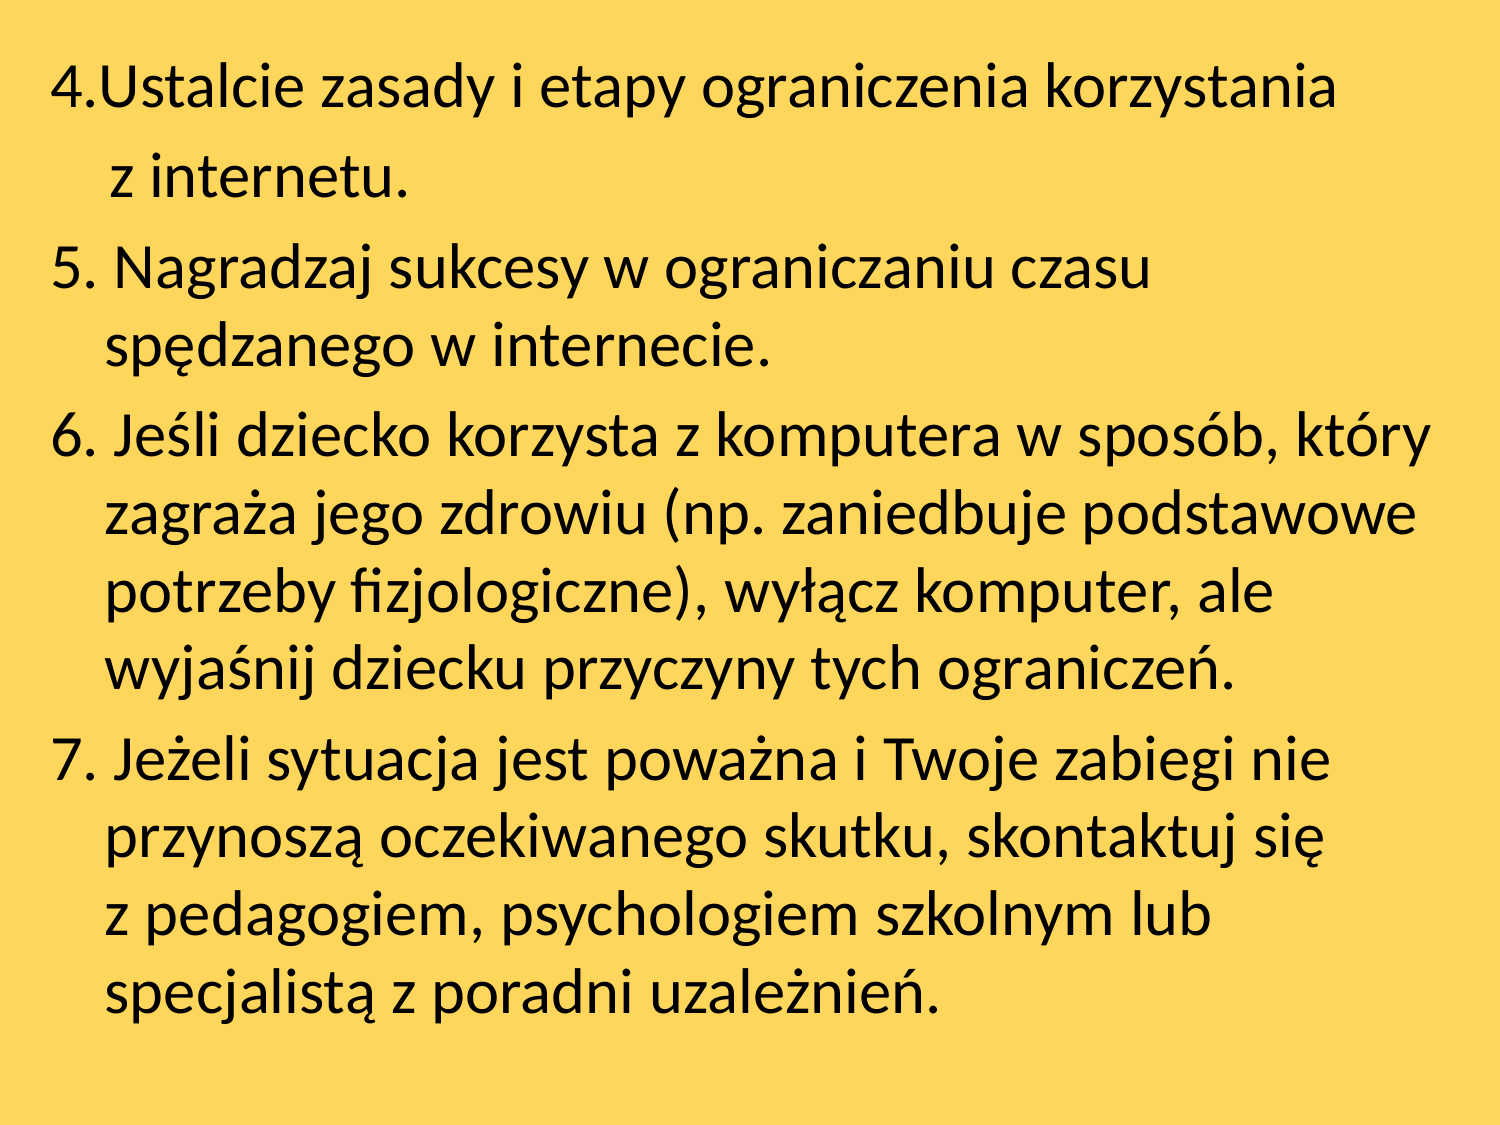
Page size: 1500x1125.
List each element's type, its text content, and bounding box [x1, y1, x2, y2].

list 4.Ustalcie zasady i etapy ograniczenia korzystania z internetu. 5. Nagradzaj sukcesy w ograniczaniu czasu spędzanego w internecie. 6. Jeśli dziecko korzysta z komputera w sposób, który zagraża jego zdrowiu (np. zaniedbuje podstawowe potrzeby fizjologiczne), wyłącz komputer, ale wyjaśnij dziecku przyczyny tych ograniczeń. 7. Jeżeli sytuacja jest poważna i Twoje zabiegi nie przynoszą oczekiwanego skutku, skontaktuj się z pedagogiem, psychologiem szkolnym lub specjalistą z poradni uzależnień. [35, 35, 1454, 1090]
